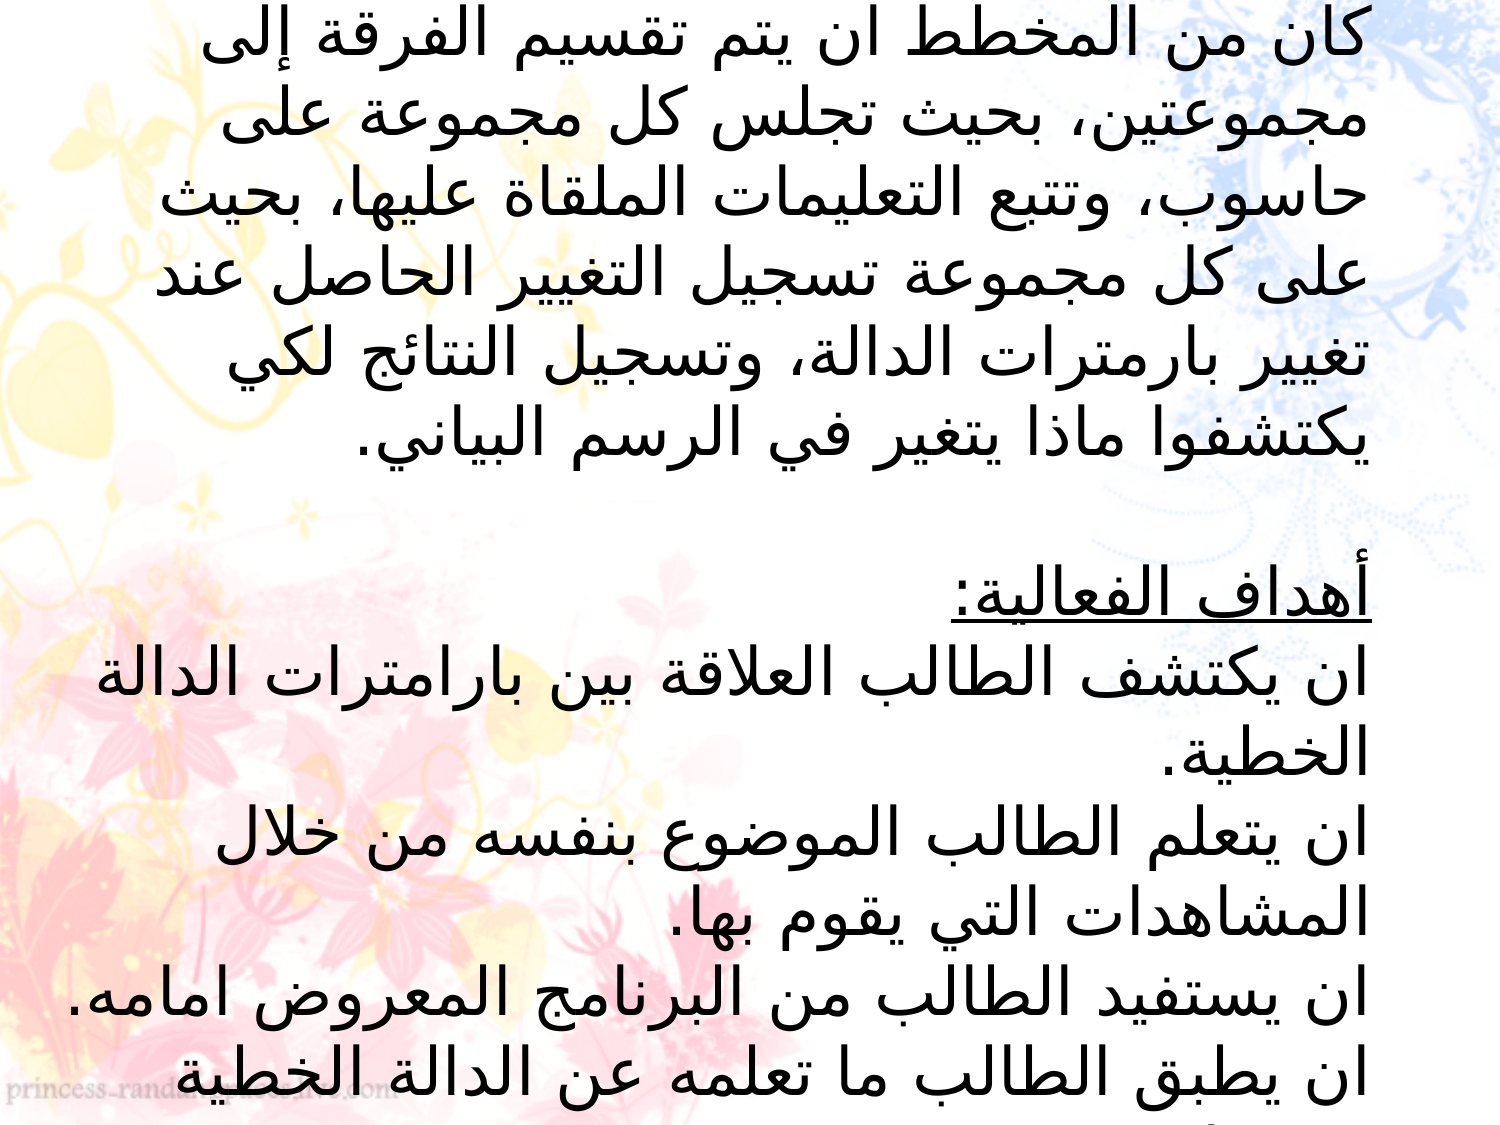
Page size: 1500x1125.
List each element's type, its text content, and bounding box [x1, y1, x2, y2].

picture [0, 0, 1500, 1125]
title 2) أبلت عن الدالة الخطية وصف الفعالية: كان من المخطط ان يتم تقسيم الفرقة إلى مجموعتين، بحيث تجلس كل مجموعة على حاسوب، وتتبع التعليمات الملقاة عليها، بحيث على كل مجموعة تسجيل التغيير الحاصل عند تغيير بارمترات الدالة، وتسجيل النتائج لكي يكتشفوا ماذا يتغير في الرسم البياني. أهداف الفعالية: ان يكتشف الطالب العلاقة بين بارامترات الدالة الخطية. ان يتعلم الطالب الموضوع بنفسه من خلال المشاهدات التي يقوم بها. ان يستفيد الطالب من البرنامج المعروض امامه. ان يطبق الطالب ما تعلمه عن الدالة الخطية مسبقا. ان يستمتع الطالب بالفعالية. [37, 99, 1388, 1125]
